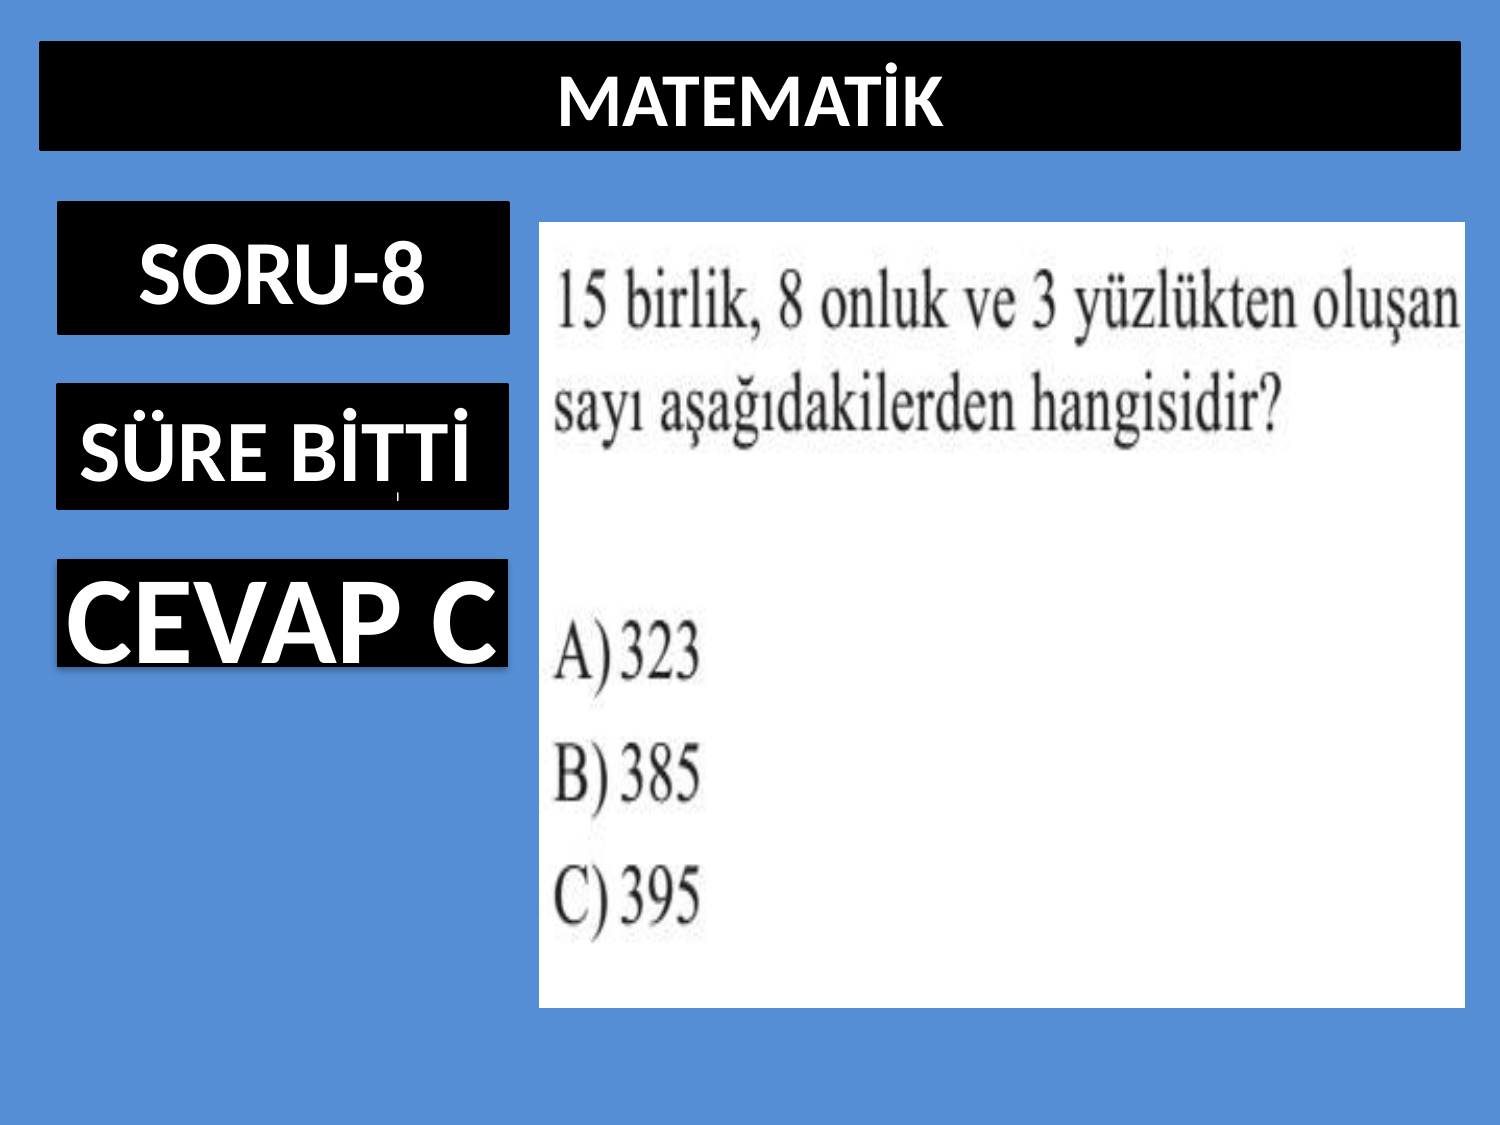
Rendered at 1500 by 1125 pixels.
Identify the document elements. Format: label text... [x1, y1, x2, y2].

text_box 0:01 [397, 383, 509, 510]
title MATEMATİK [39, 41, 1461, 151]
text_box CEVAP C [57, 559, 508, 667]
text_box SÜRE BİTTİ [56, 383, 397, 510]
picture [538, 222, 1466, 1008]
text_box SORU-8 [57, 201, 510, 335]
